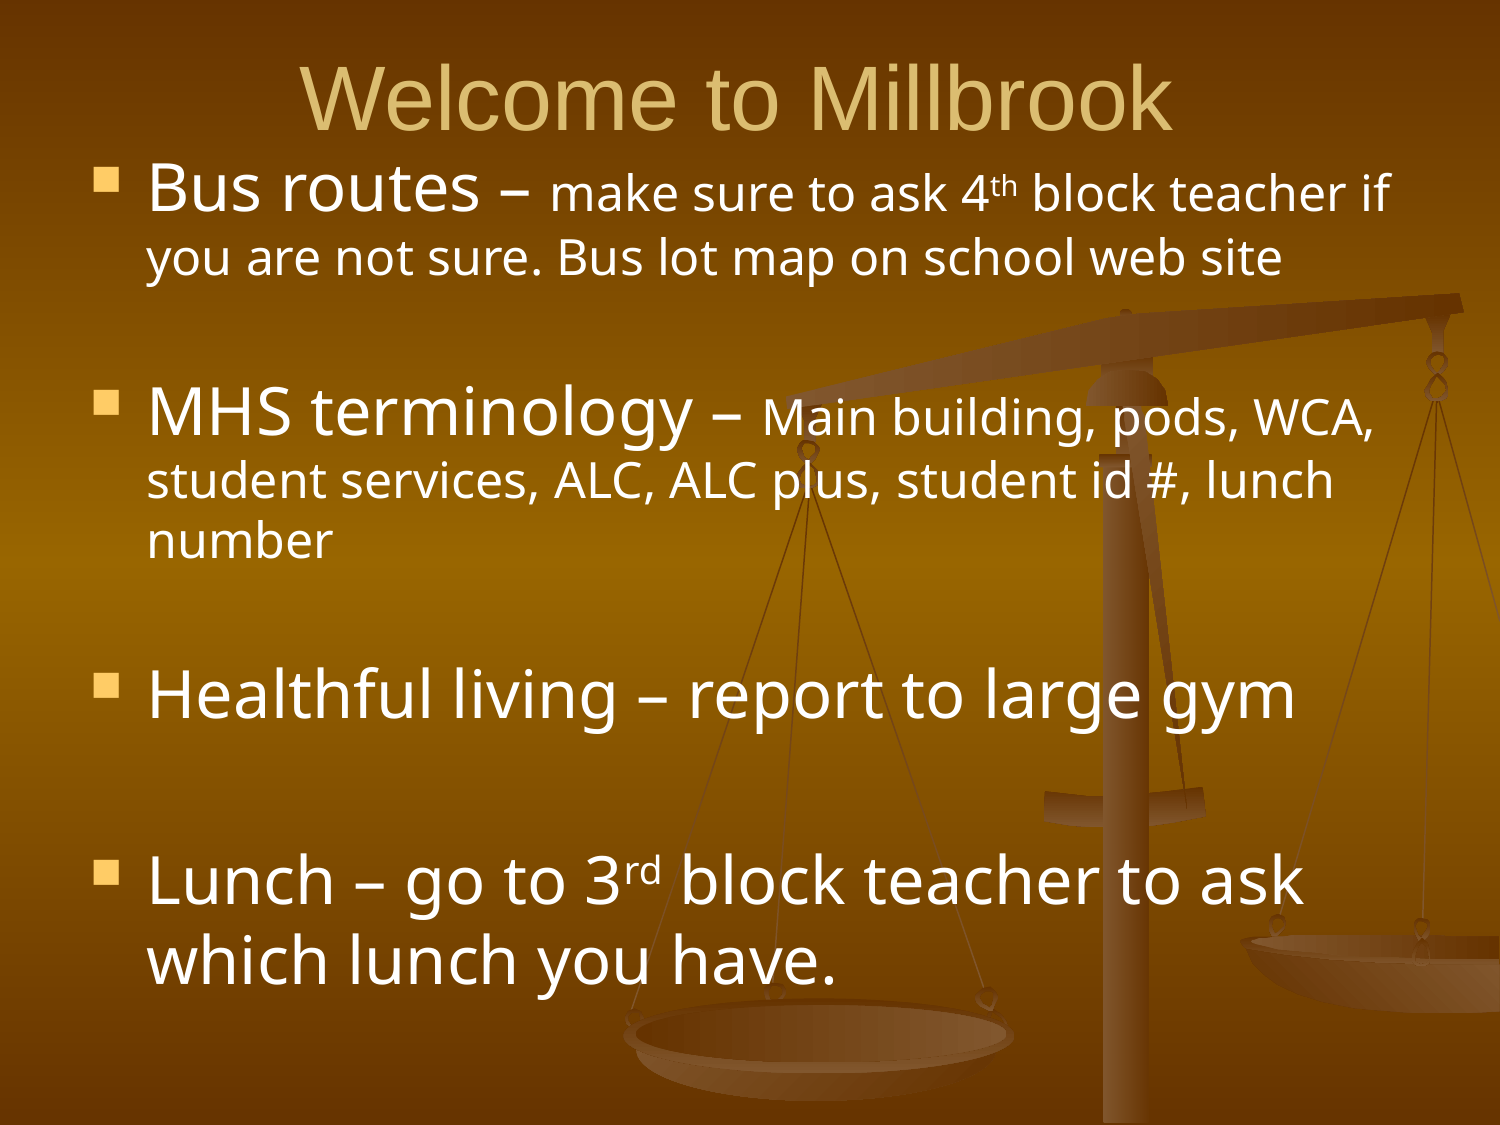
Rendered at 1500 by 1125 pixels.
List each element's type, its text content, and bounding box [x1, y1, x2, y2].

list Bus routes – make sure to ask 4th block teacher if you are not sure. Bus lot map on school web site MHS terminology – Main building, pods, WCA, student services, ALC, ALC plus, student id #, lunch number Healthful living – report to large gym Lunch – go to 3rd block teacher to ask which lunch you have. [74, 137, 1426, 881]
title Welcome to Millbrook [62, 0, 1413, 188]
